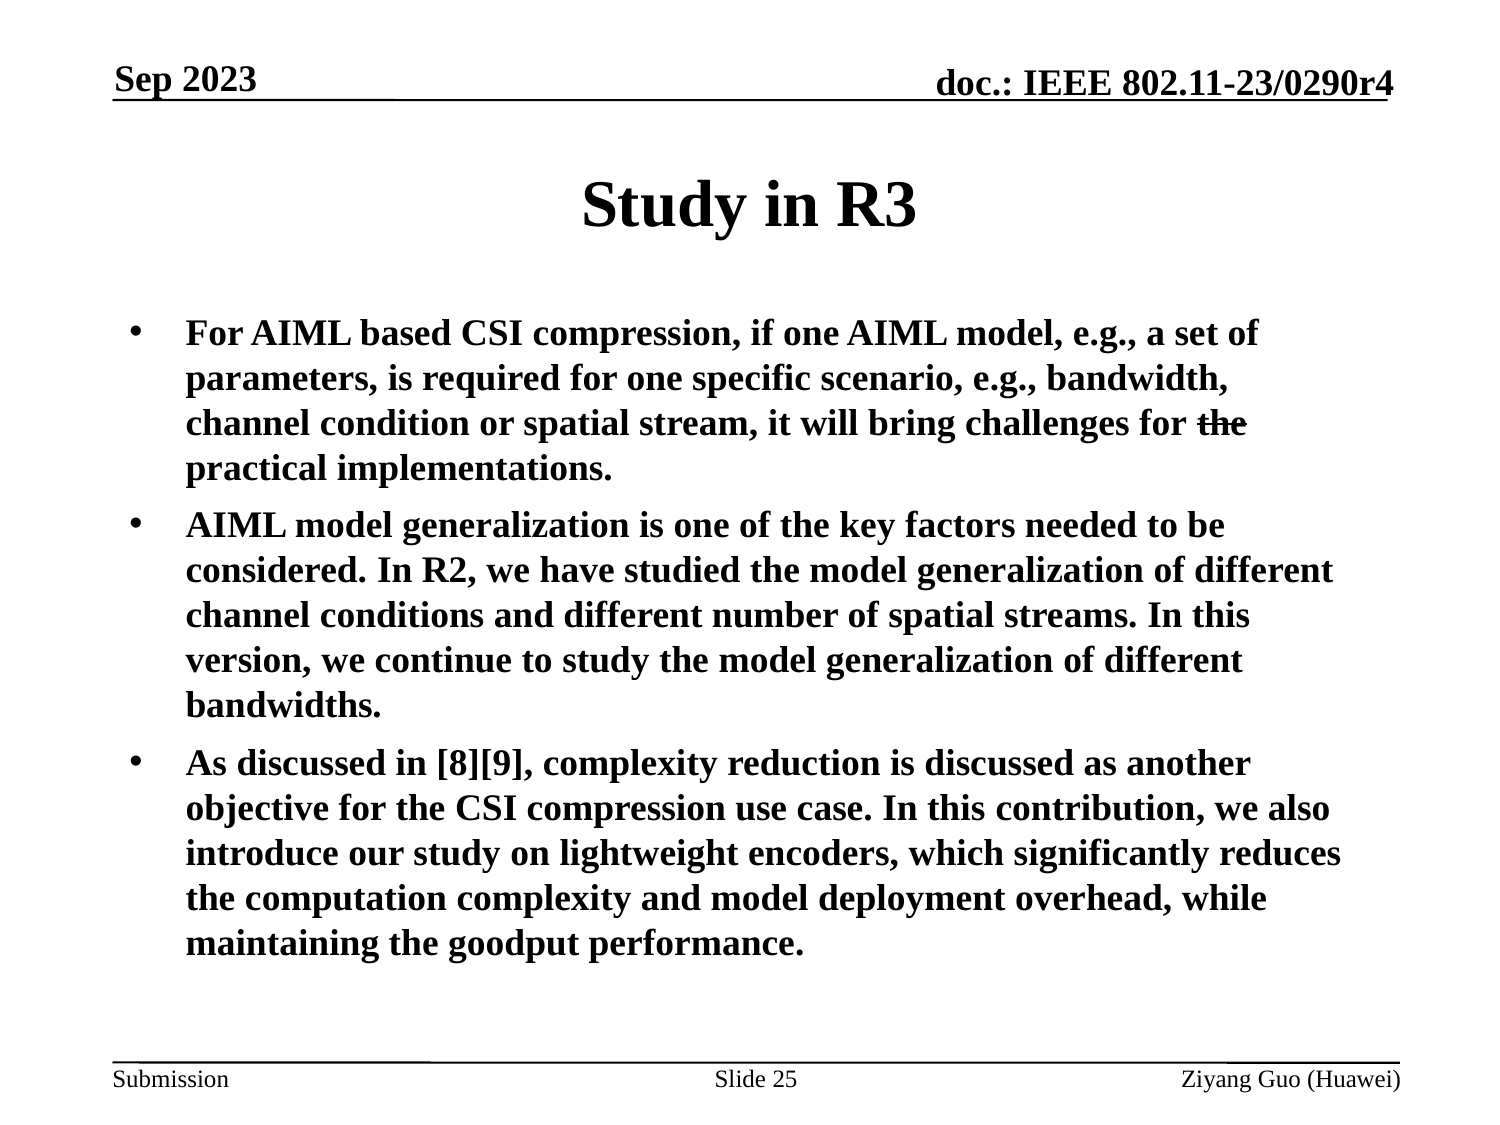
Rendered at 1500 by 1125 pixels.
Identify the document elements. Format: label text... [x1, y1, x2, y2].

title Study in R3 [112, 112, 1388, 288]
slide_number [114, 54, 423, 100]
text_box For AIML based CSI compression, if one AIML model, e.g., a set of parameters, is required for one specific scenario, e.g., bandwidth, channel condition or spatial stream, it will bring challenges for the practical implementations. AIML model generalization is one of the key factors needed to be considered. In R2, we have studied the model generalization of different channel conditions and different number of spatial streams. In this version, we continue to study the model generalization of different bandwidths. As discussed in [8][9], complexity reduction is discussed as another objective for the CSI compression use case. In this contribution, we also introduce our study on lightweight encoders, which significantly reduces the computation complexity and model deployment overhead, while maintaining the goodput performance. [114, 300, 1365, 1013]
footer Ziyang Guo (Huawei) [878, 1061, 1402, 1093]
slide_number Slide 25 [712, 1061, 800, 1123]
